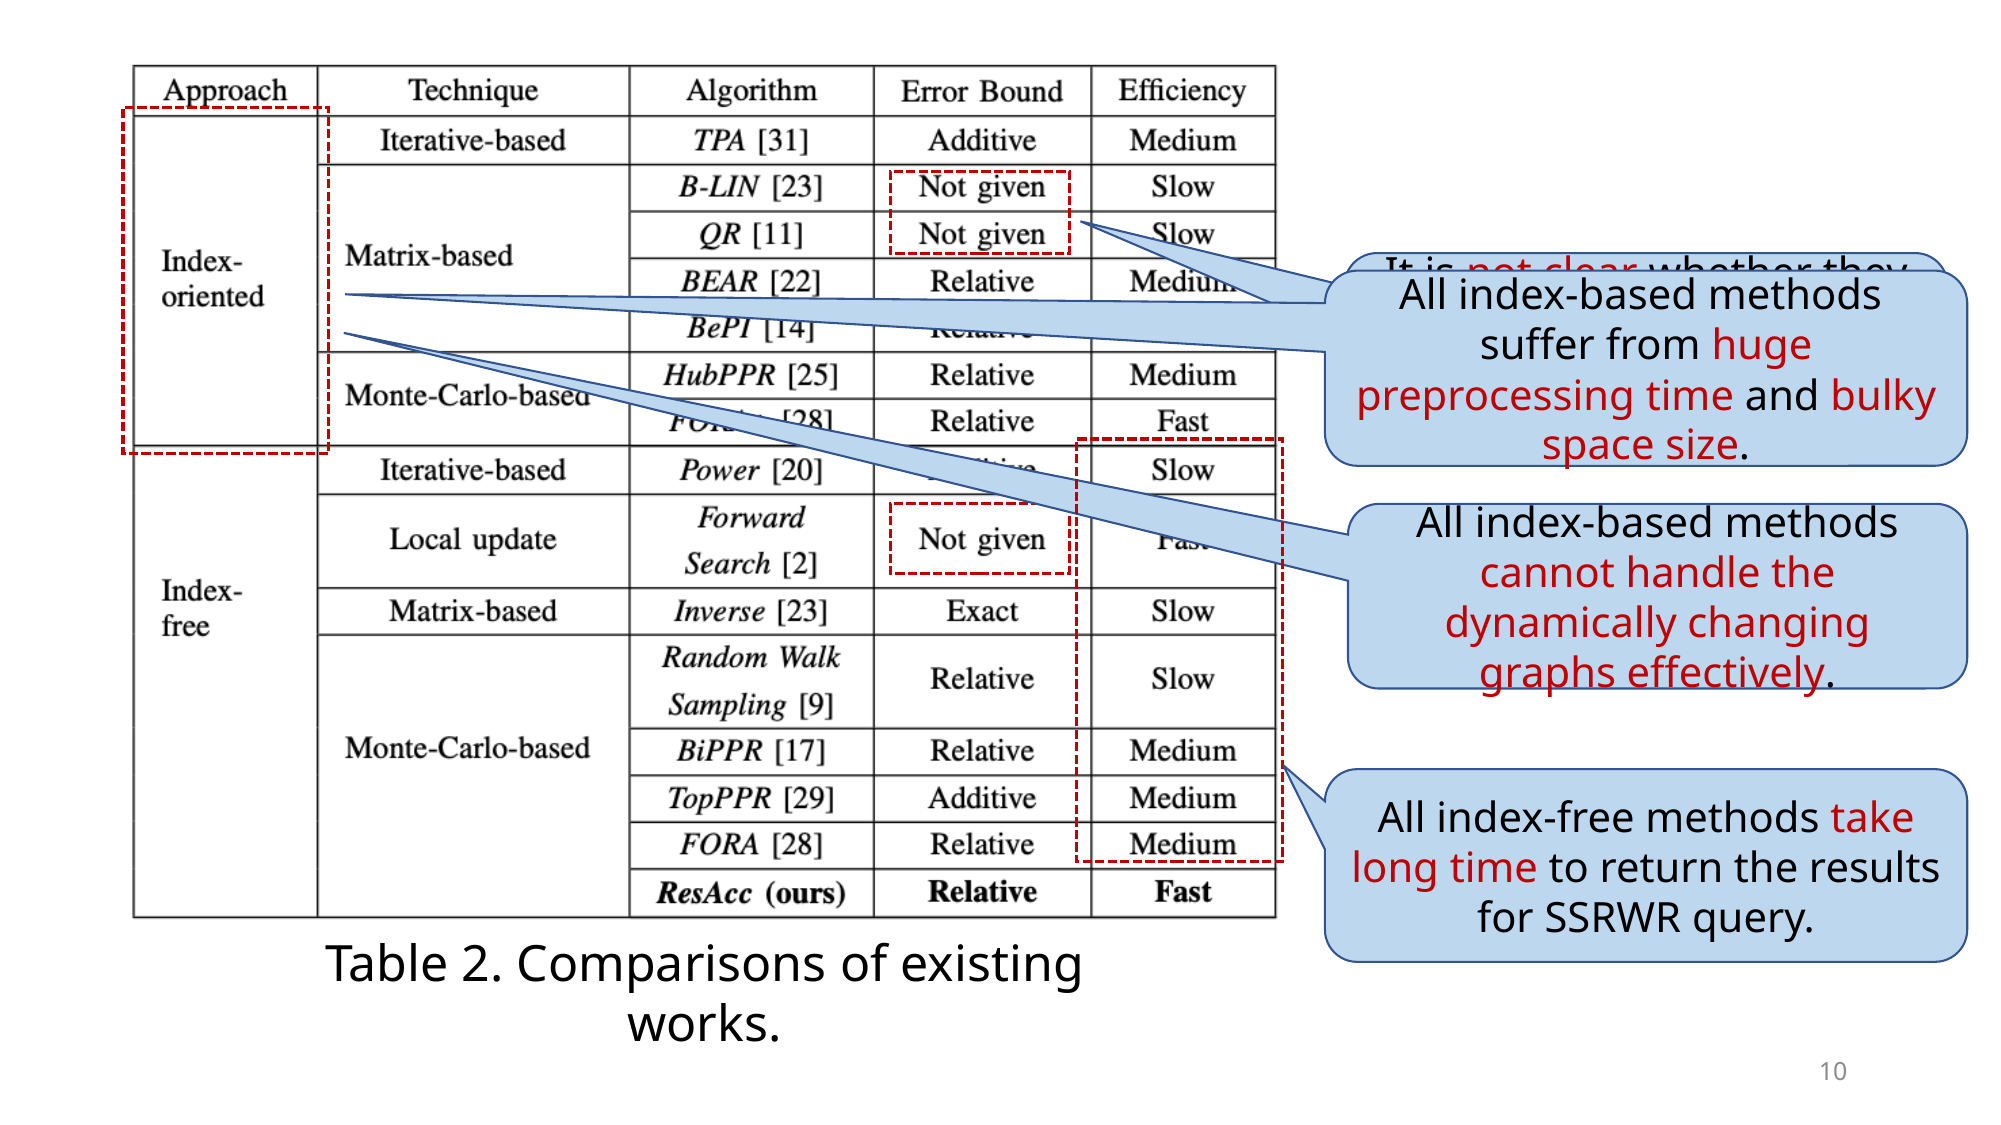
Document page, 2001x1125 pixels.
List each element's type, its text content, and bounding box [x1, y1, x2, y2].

text_box It is not clear whether they could guarantee the accuracy of the approximate results. [1346, 252, 1946, 271]
slide_number 10 [1412, 1042, 1863, 1103]
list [119, 57, 1290, 925]
text_box All index-free methods take long time to return the results for SSRWR query. [1290, 768, 1969, 963]
text_box All index-based methods suffer from huge preprocessing time and bulky space size. [1290, 269, 1969, 467]
text_box All index-based methods cannot handle the dynamically changing graphs effectively. [1290, 502, 1969, 690]
text_box Table 2. Comparisons of existing works. [228, 925, 1181, 1059]
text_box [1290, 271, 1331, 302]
